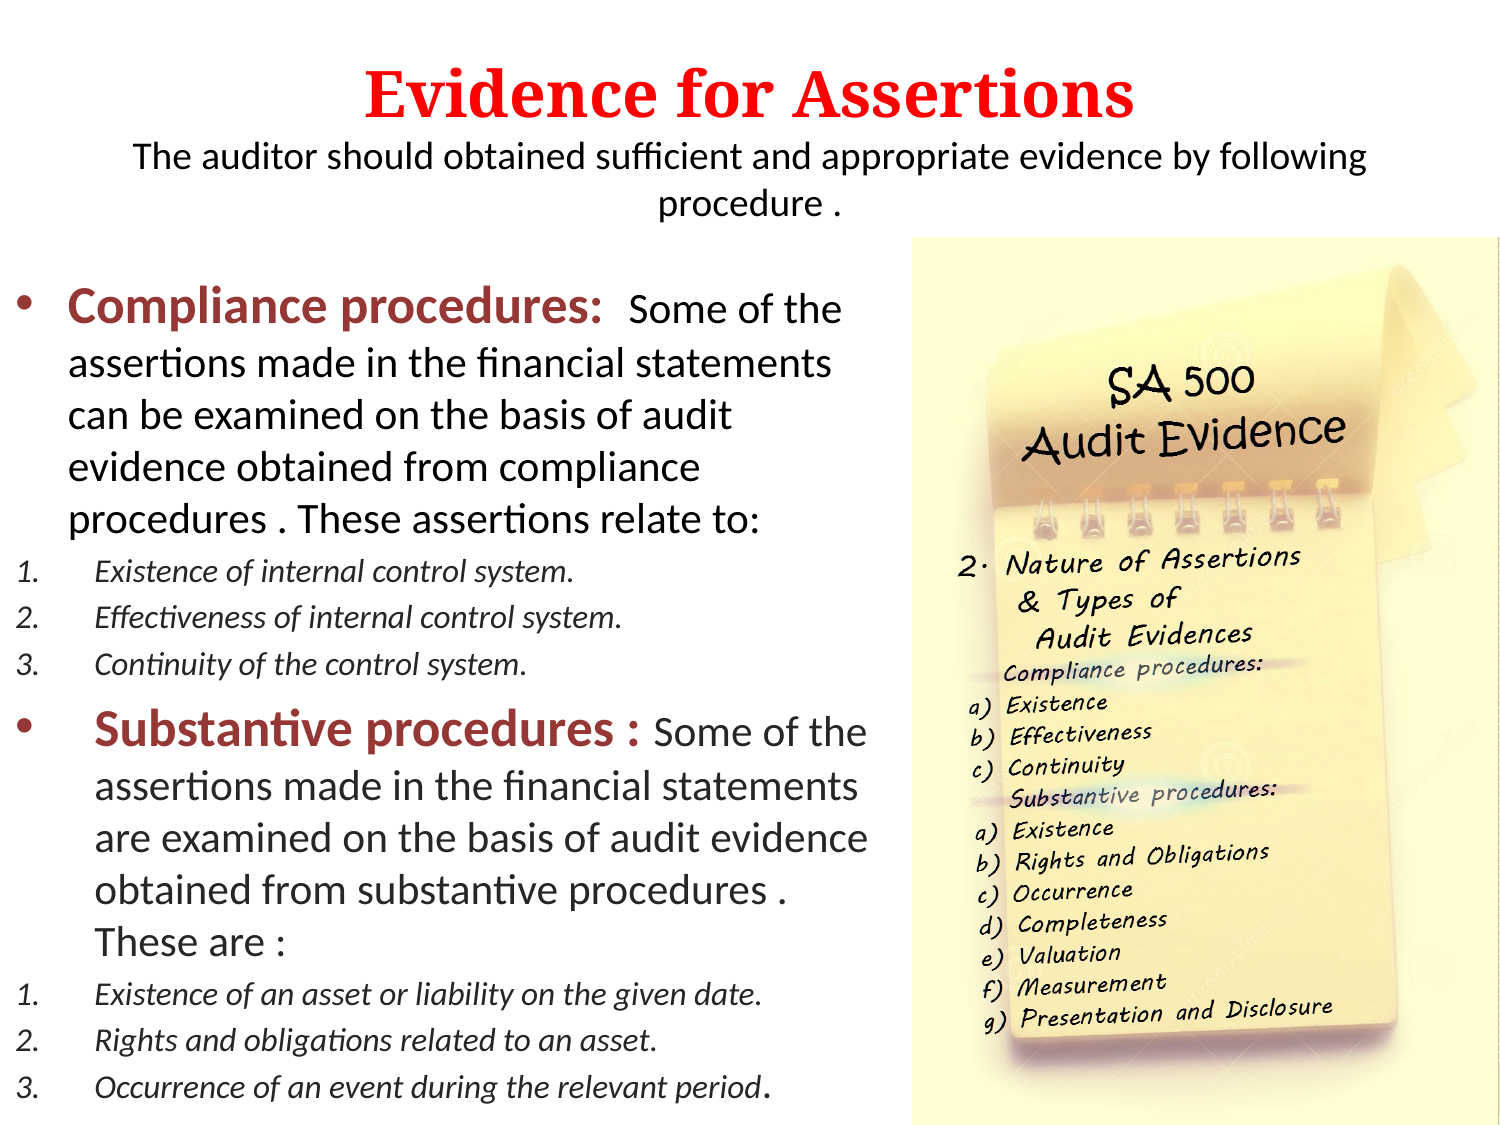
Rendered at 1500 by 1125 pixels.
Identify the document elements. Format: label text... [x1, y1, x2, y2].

picture [912, 237, 1500, 1125]
title Evidence for Assertions The auditor should obtained sufficient and appropriate evidence by following procedure . [75, 45, 1425, 233]
list Compliance procedures: Some of the assertions made in the financial statements can be examined on the basis of audit evidence obtained from compliance procedures . These assertions relate to: Existence of internal control system. Effectiveness of internal control system. Continuity of the control system. Substantive procedures : Some of the assertions made in the financial statements are examined on the basis of audit evidence obtained from substantive procedures . These are : Existence of an asset or liability on the given date. Rights and obligations related to an asset. Occurrence of an event during the relevant period. [0, 262, 907, 1125]
